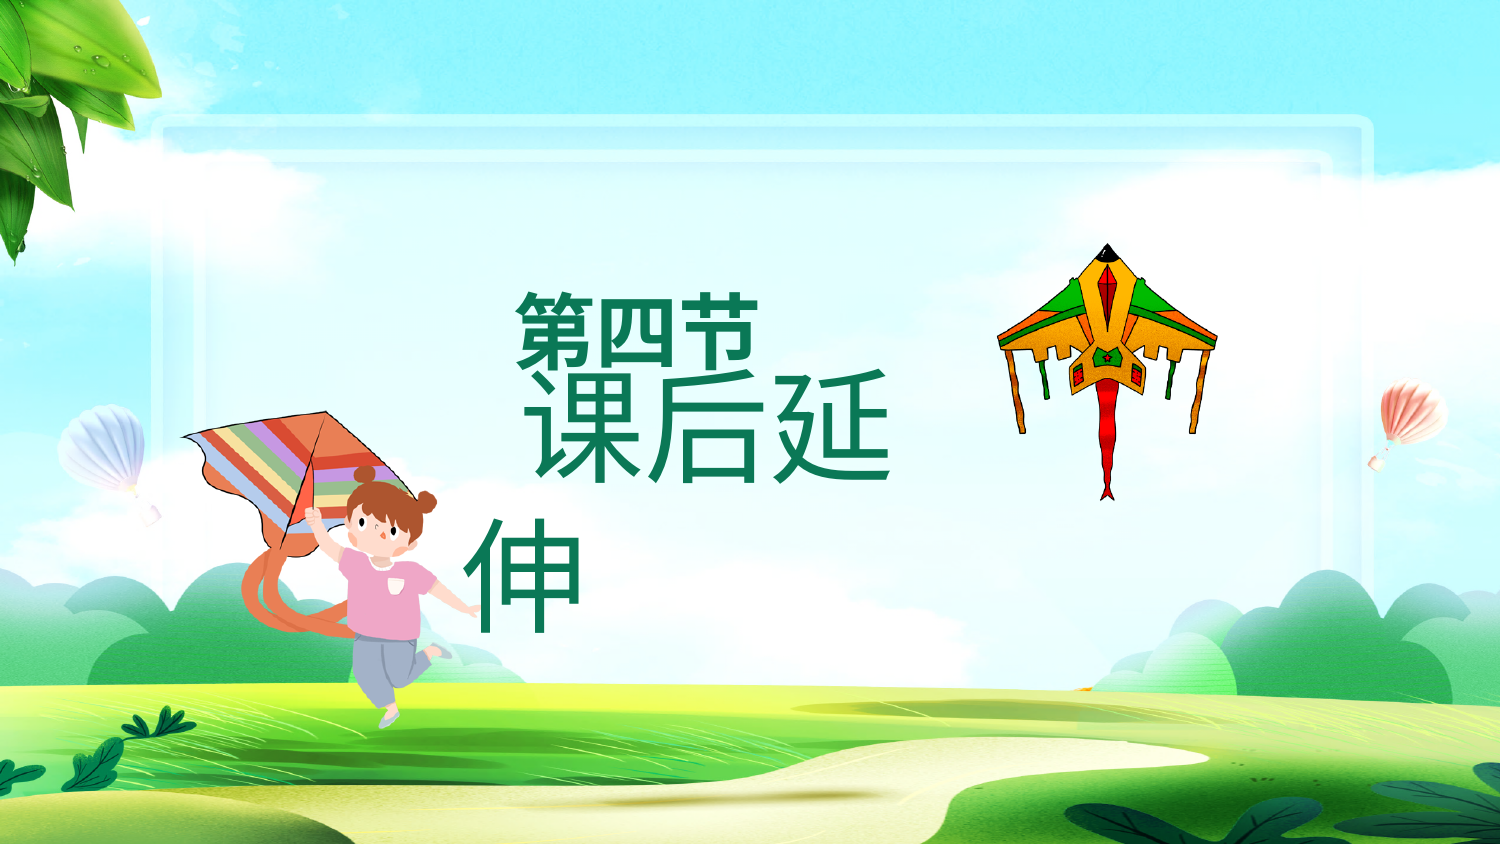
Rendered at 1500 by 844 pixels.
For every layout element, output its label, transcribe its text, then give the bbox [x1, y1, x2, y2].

text_box 第四节 [644, 279, 863, 342]
picture [0, 0, 1500, 844]
text_box 课后延伸 [644, 342, 1025, 654]
